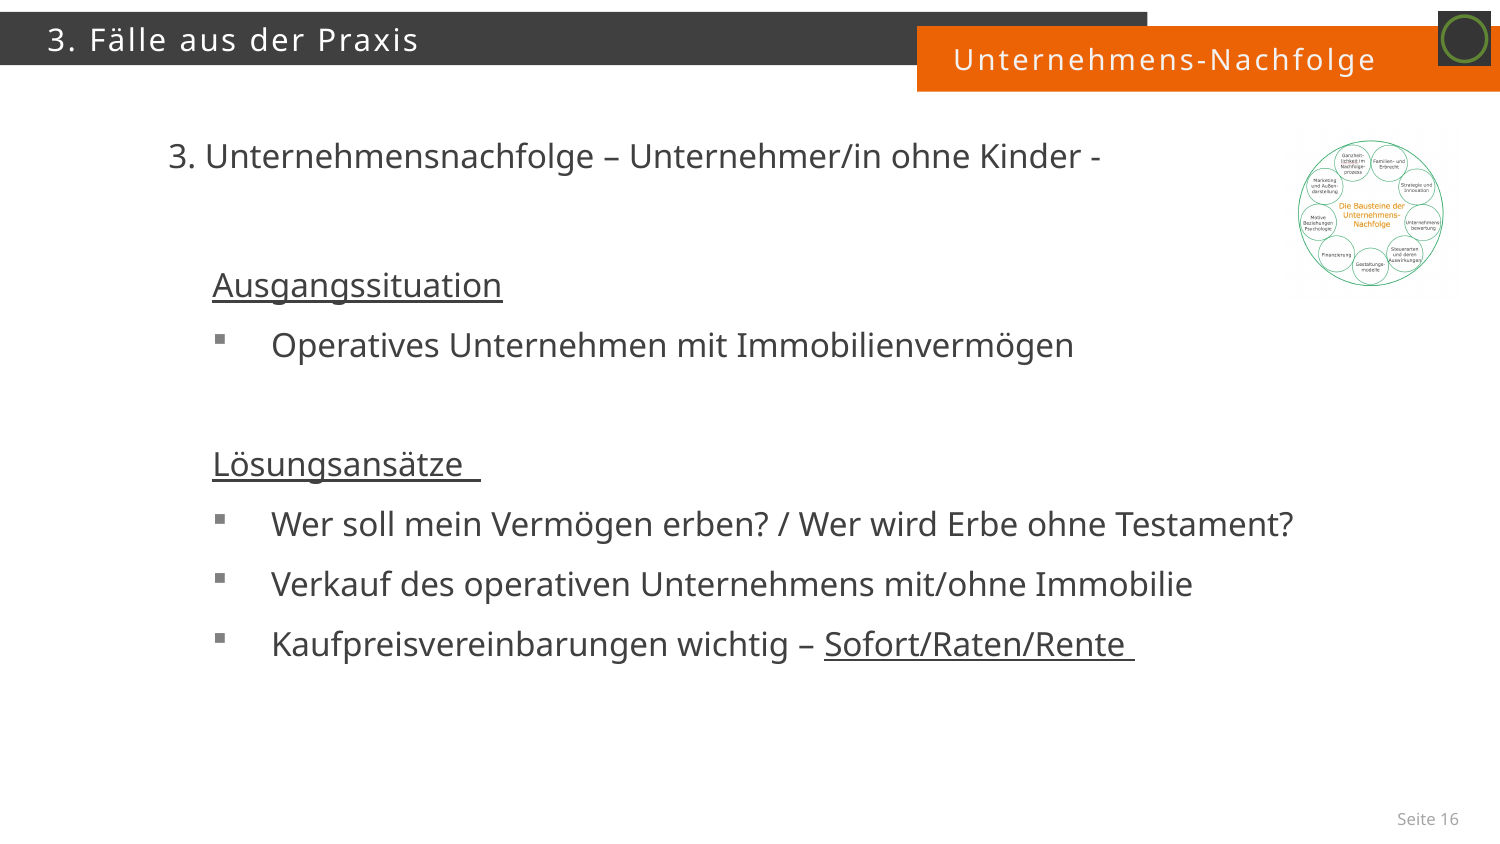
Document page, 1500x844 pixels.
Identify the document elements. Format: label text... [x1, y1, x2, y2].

text_box 3. Unternehmensnachfolge – Unternehmer/in ohne Kinder - Ausgangssituation Operatives Unternehmen mit Immobilienvermögen Lösungsansätze Wer soll mein Vermögen erben? / Wer wird Erbe ohne Testament? Verkauf des operativen Unternehmens mit/ohne Immobilie Kaufpreisvereinbarungen wichtig – Sofort/Raten/Rente [153, 118, 1424, 794]
picture [1438, 11, 1492, 66]
text_box [823, 241, 1424, 367]
text_box 3. Fälle aus der Praxis [0, 11, 1148, 66]
text_box Seite 16 [1368, 801, 1488, 844]
text_box Unternehmens-Nachfolge [917, 26, 1500, 92]
picture [1281, 128, 1460, 299]
